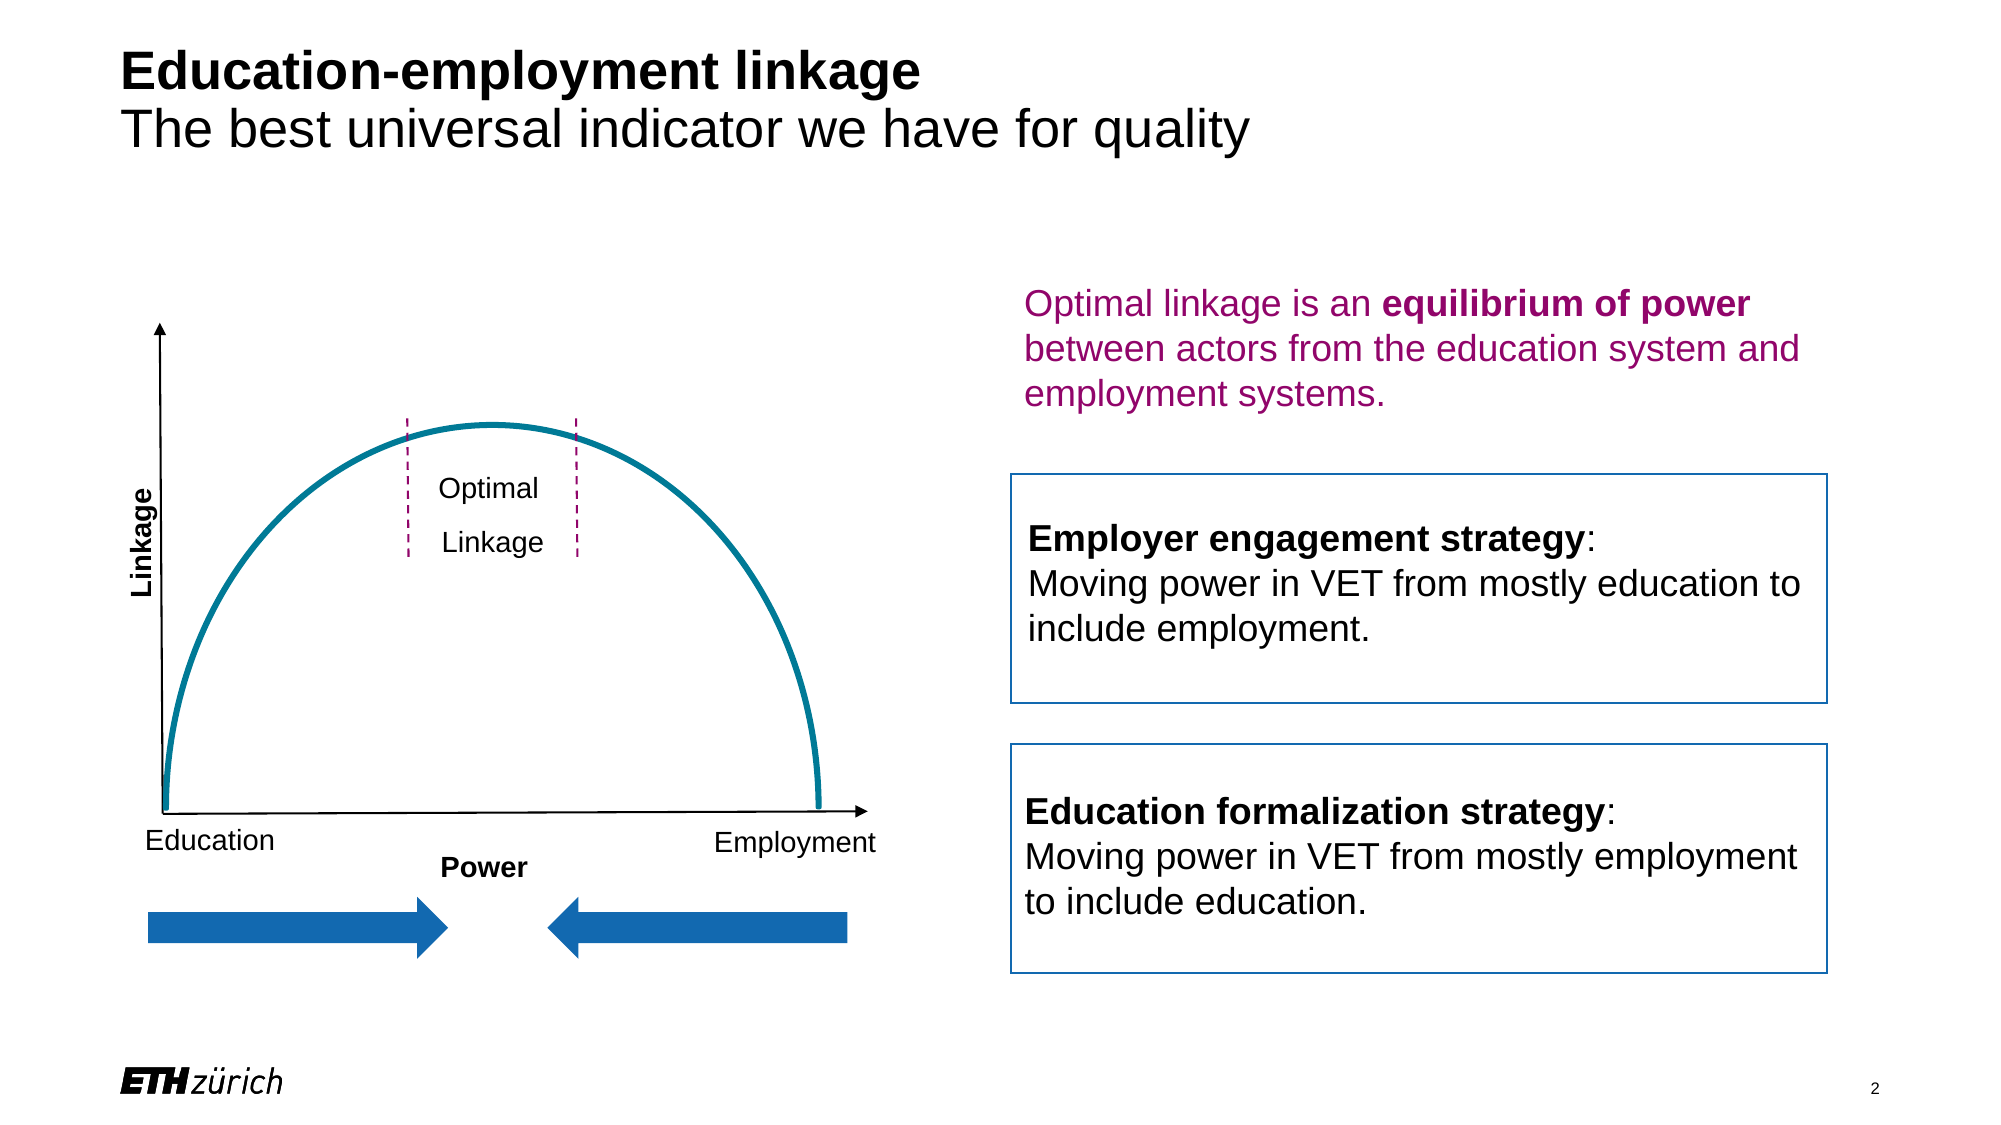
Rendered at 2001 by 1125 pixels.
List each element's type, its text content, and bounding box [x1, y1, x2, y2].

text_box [76, 322, 892, 1125]
text_box [1010, 743, 1828, 974]
text_box [1010, 473, 1828, 704]
text_box Employer engagement strategy: Moving power in VET from mostly education to include employment. [1013, 506, 1827, 657]
slide_number 2 [1827, 1069, 1880, 1106]
text_box Optimal linkage is an equilibrium of power between actors from the education system and employment systems. [1024, 278, 1828, 433]
text_box Education formalization strategy: Moving power in VET from mostly employment to include education. [1009, 780, 1819, 930]
title Education-employment linkage The best universal indicator we have for quality [120, 42, 1880, 191]
